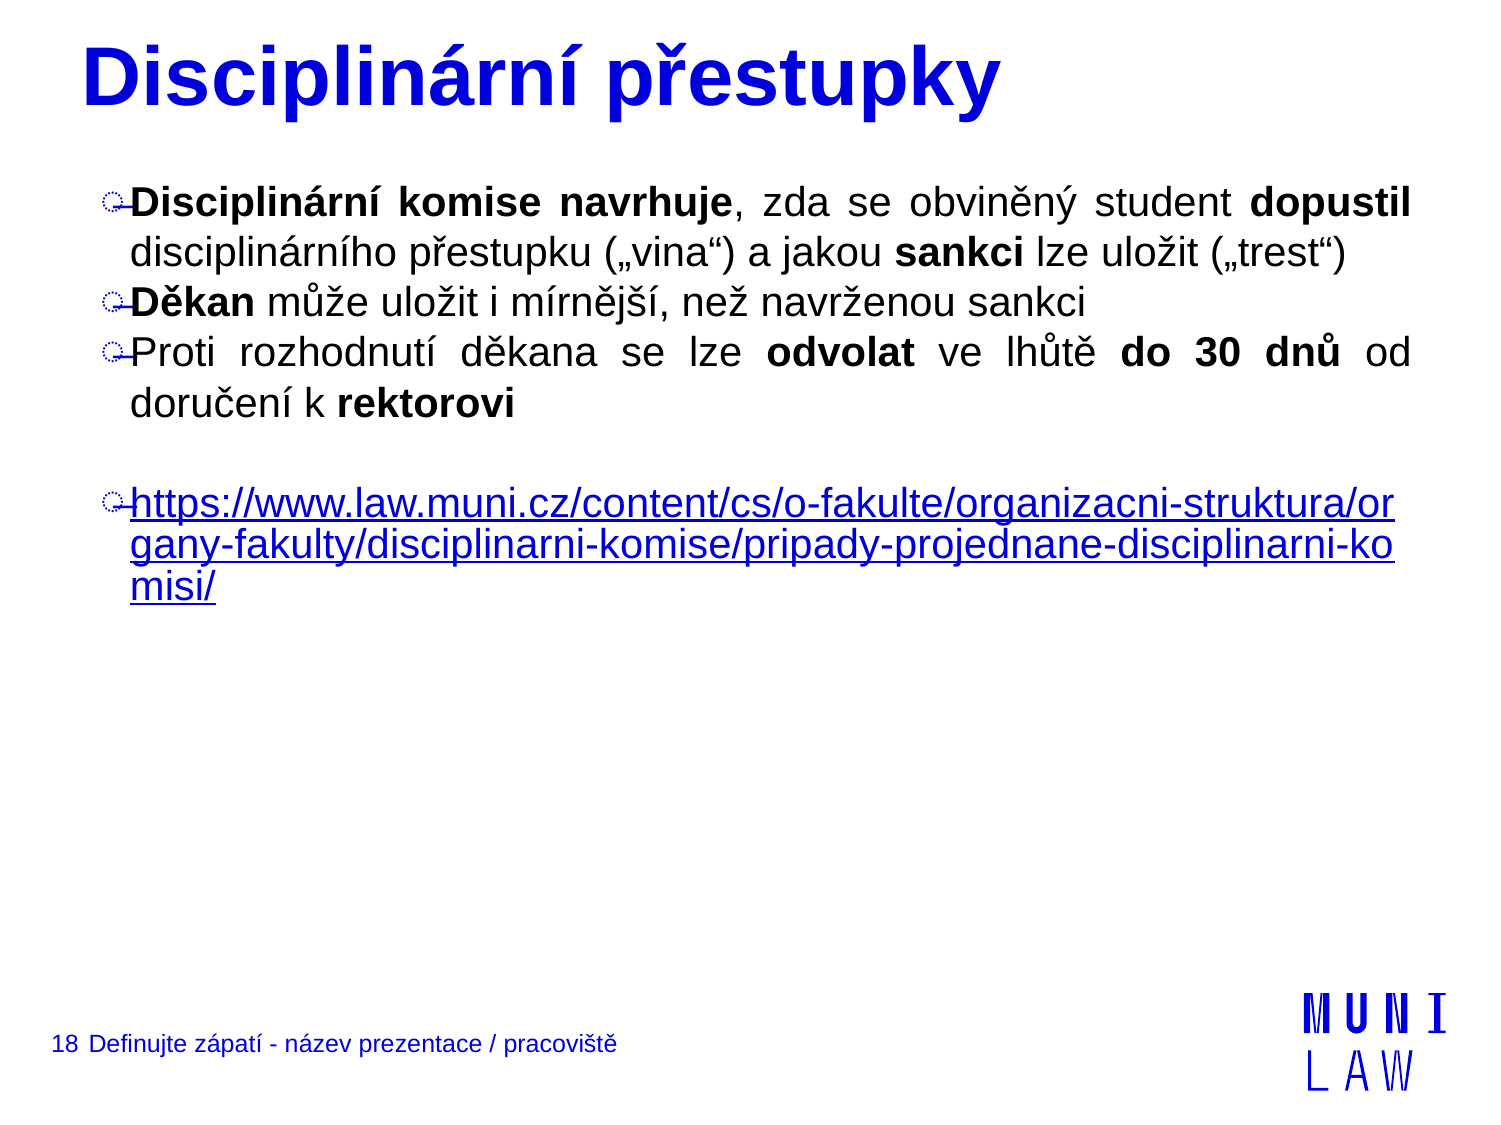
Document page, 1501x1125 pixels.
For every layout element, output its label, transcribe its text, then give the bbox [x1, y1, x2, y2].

title Disciplinární přestupky [81, 38, 1406, 113]
footer Definujte zápatí - název prezentace / pracoviště [88, 1021, 1064, 1063]
list Disciplinární komise navrhuje, zda se obviněný student dopustil disciplinárního přestupku („vina“) a jakou sankci lze uložit („trest“) Děkan může uložit i mírnější, než navrženou sankci Proti rozhodnutí děkana se lze odvolat ve lhůtě do 30 dnů od doručení k rektorovi https://www.law.muni.cz/content/cs/o-fakulte/organizacni-struktura/organy-fakulty/disciplinarni-komise/pripady-projednane-disciplinarni-komisi/ [88, 175, 1412, 957]
slide_number 18 [50, 1021, 82, 1063]
